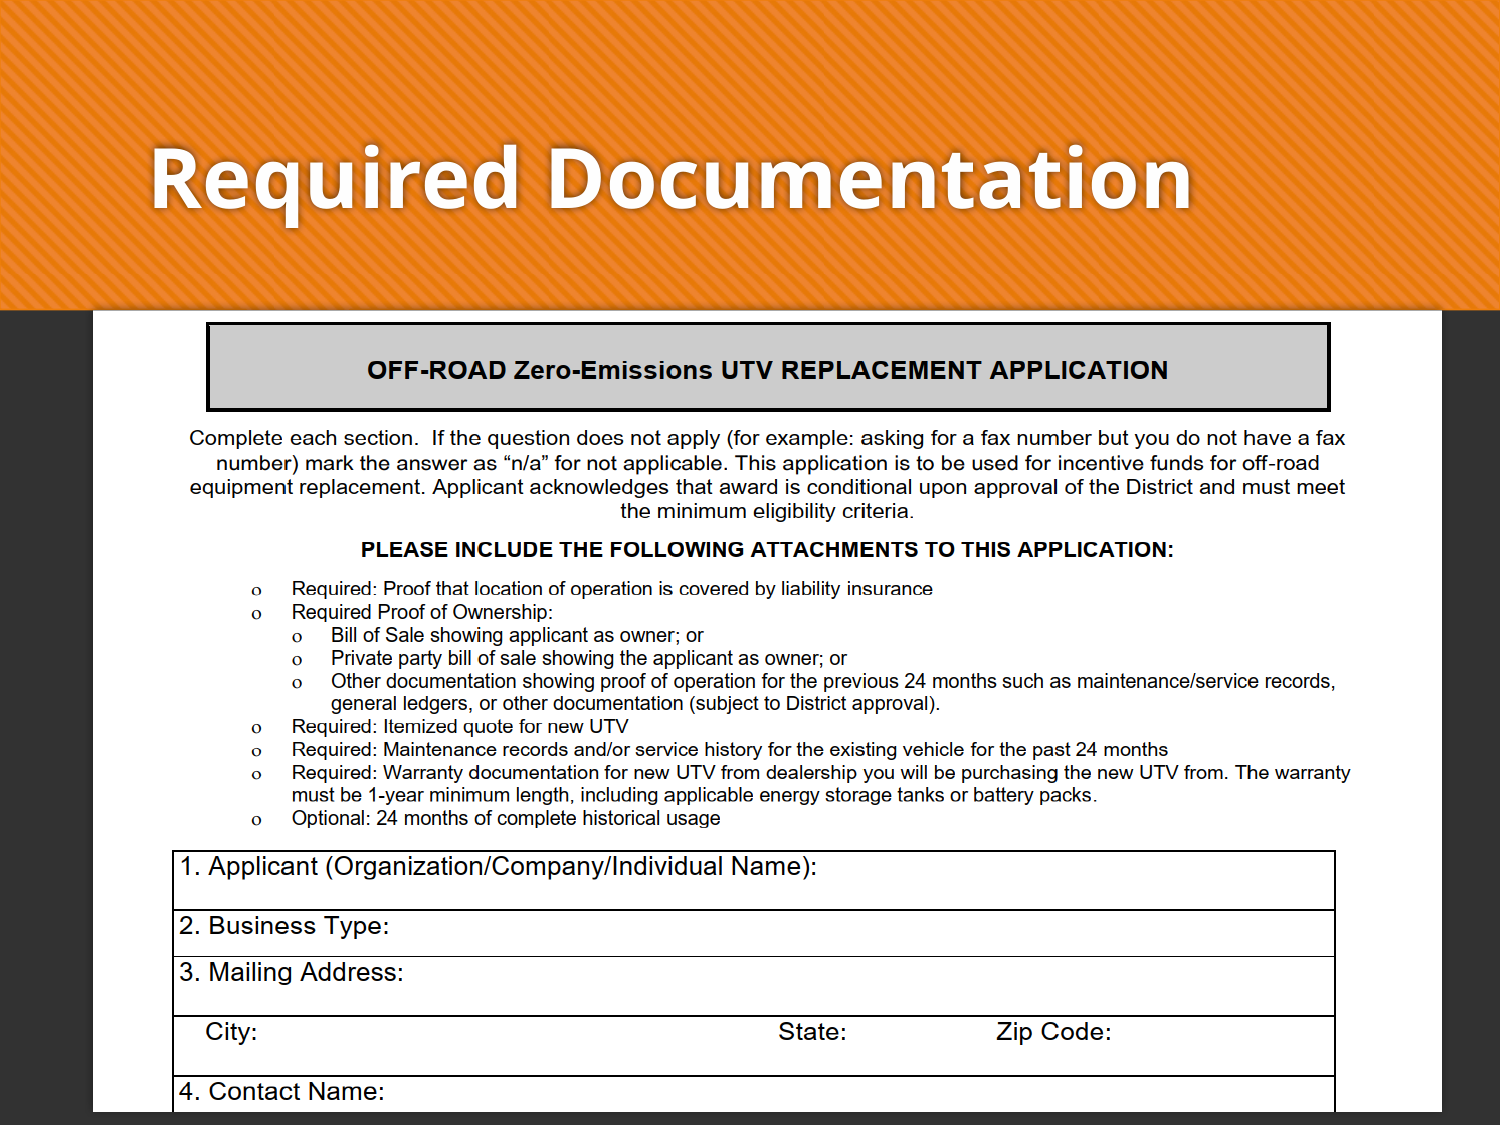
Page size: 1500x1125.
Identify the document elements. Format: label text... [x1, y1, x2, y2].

title Required Documentation [132, 73, 1368, 233]
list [93, 309, 1442, 1112]
